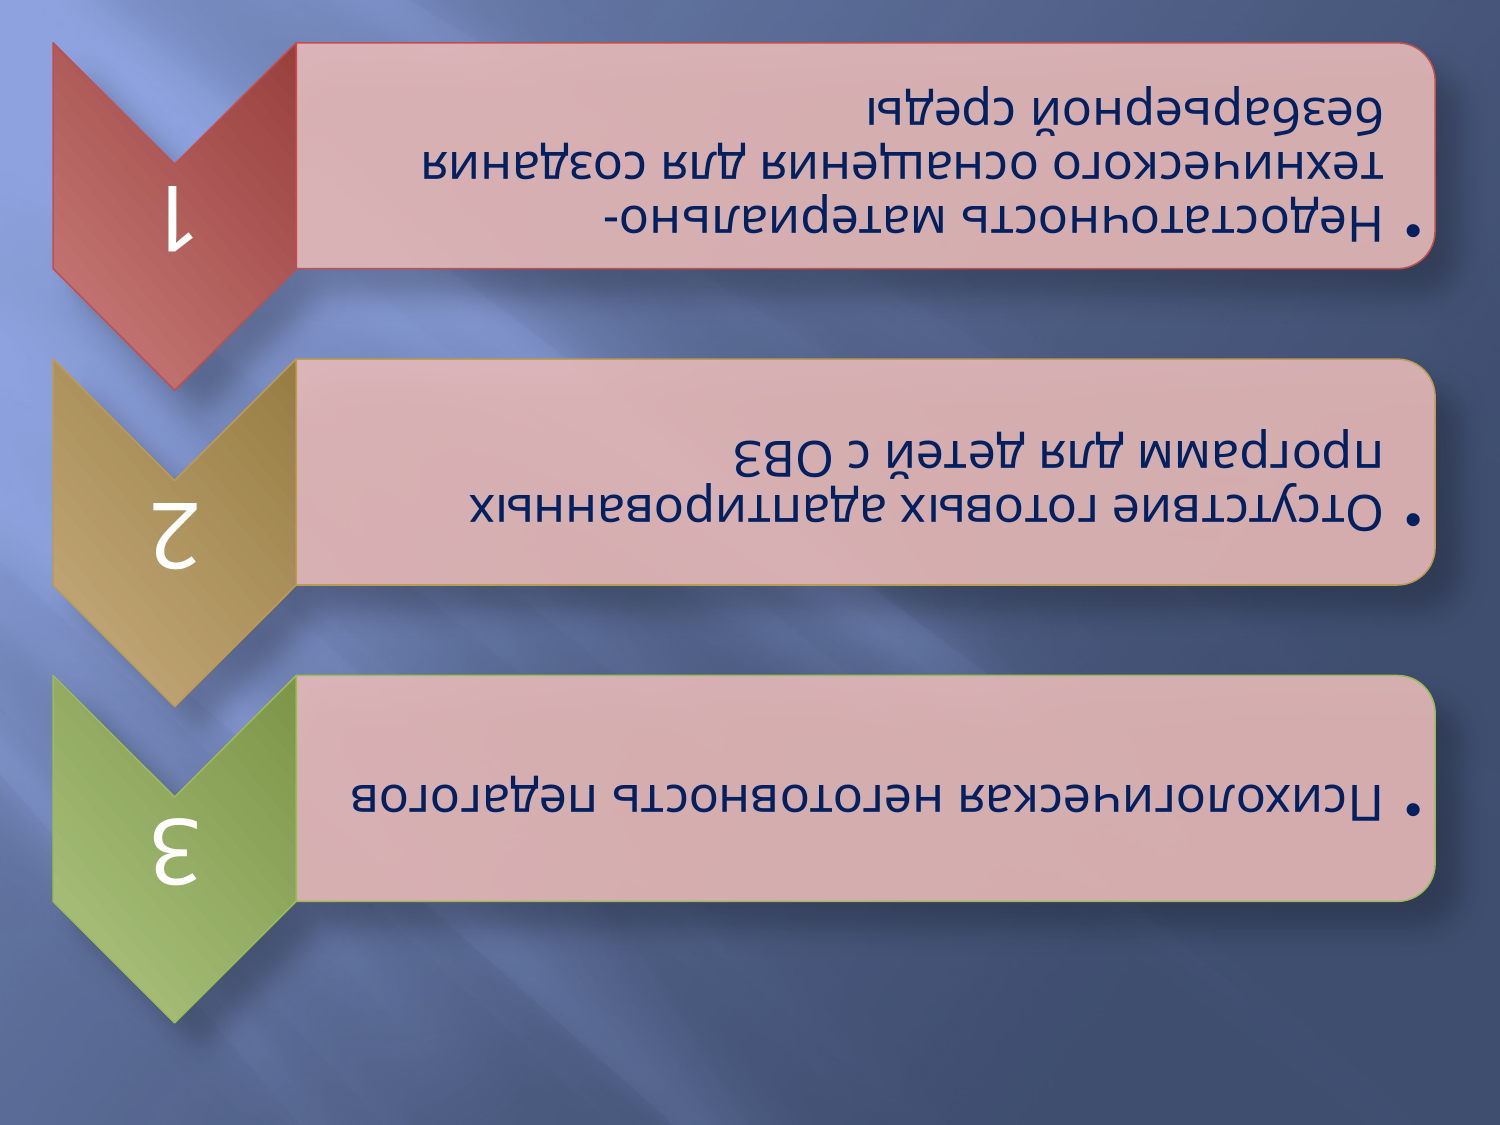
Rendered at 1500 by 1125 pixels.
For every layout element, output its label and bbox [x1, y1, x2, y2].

list [52, 42, 1436, 1024]
